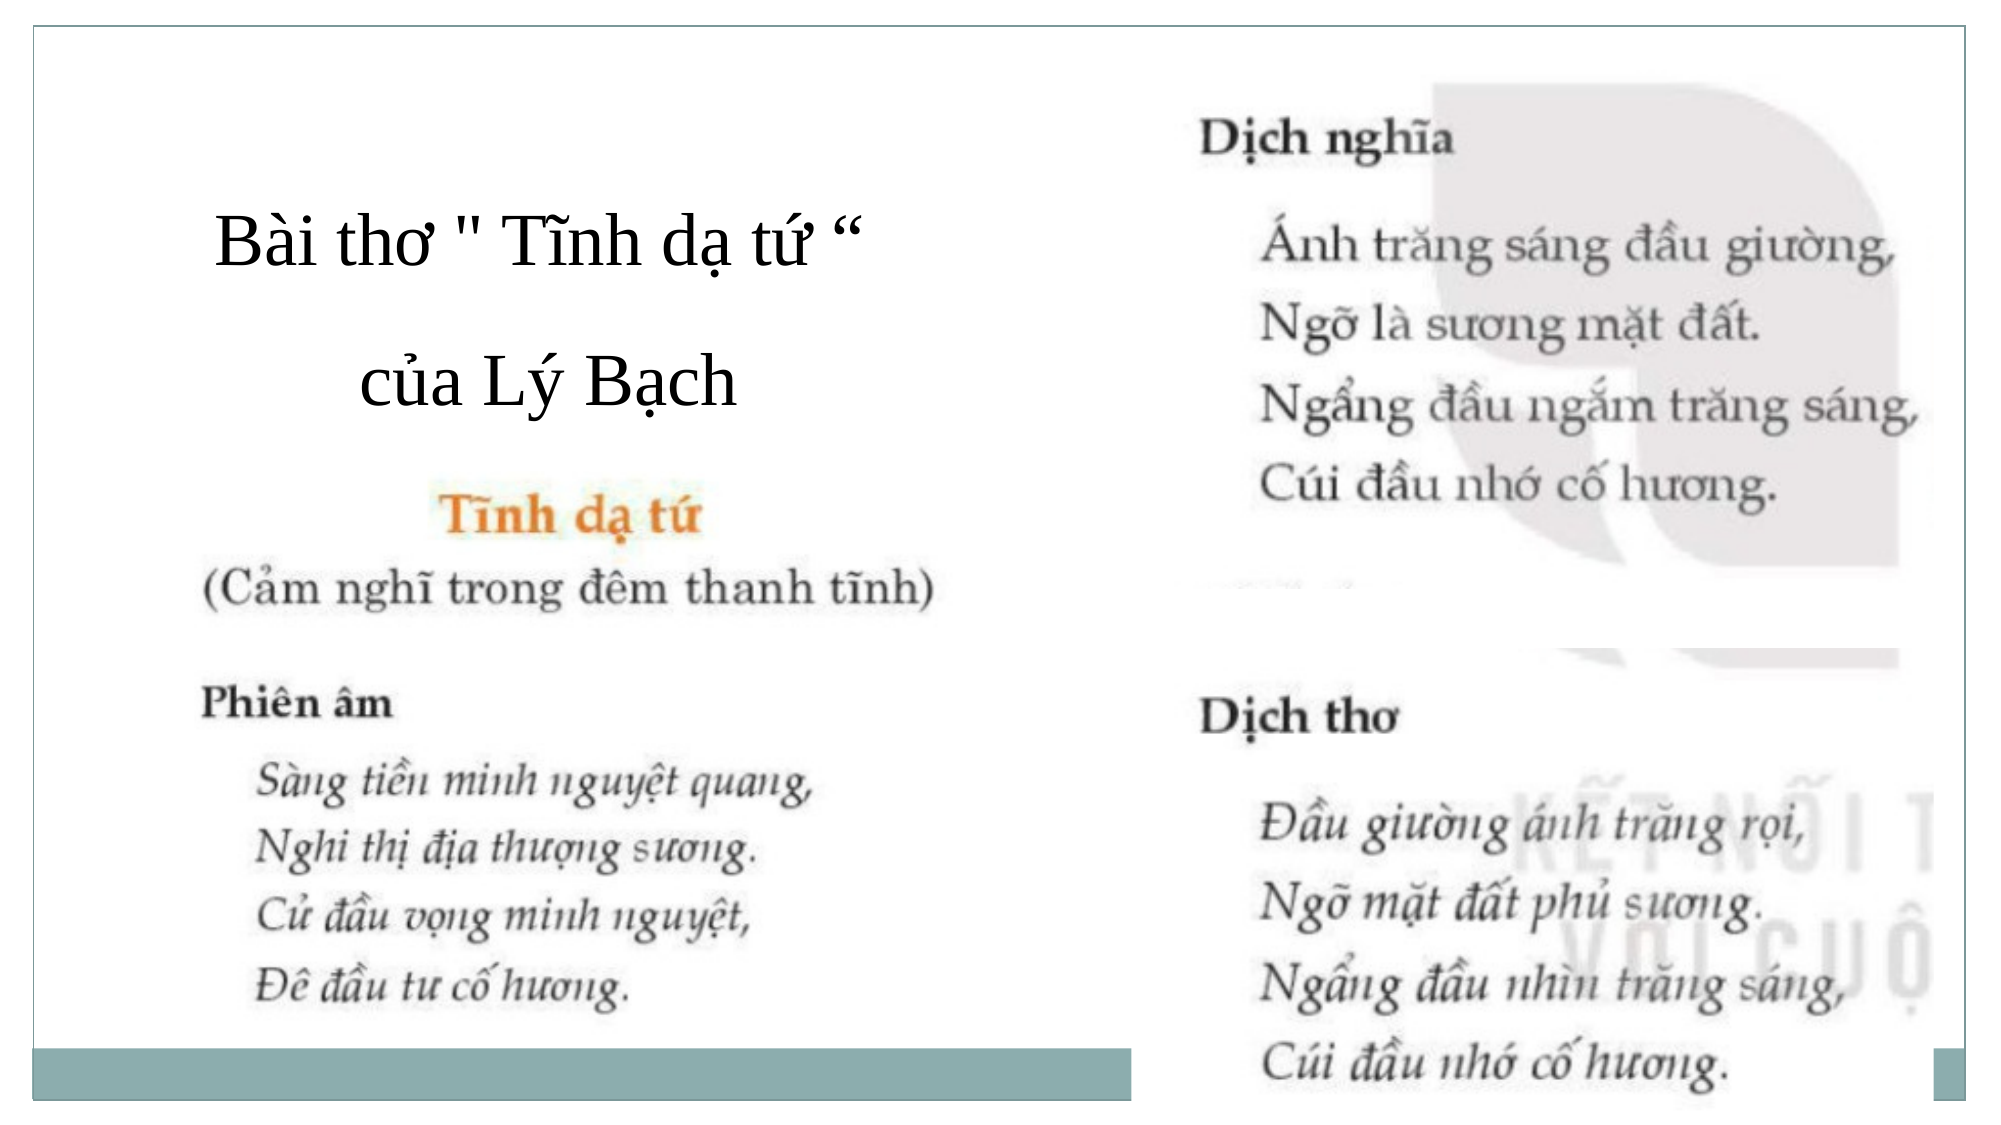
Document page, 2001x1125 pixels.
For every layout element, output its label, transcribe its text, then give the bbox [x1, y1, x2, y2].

text_box [1131, 69, 1934, 589]
text_box [1131, 648, 1934, 1125]
text_box [53, 471, 1027, 1035]
text_box Bài thơ " Tĩnh dạ tứ “ của Lý Bạch [26, 141, 1053, 421]
